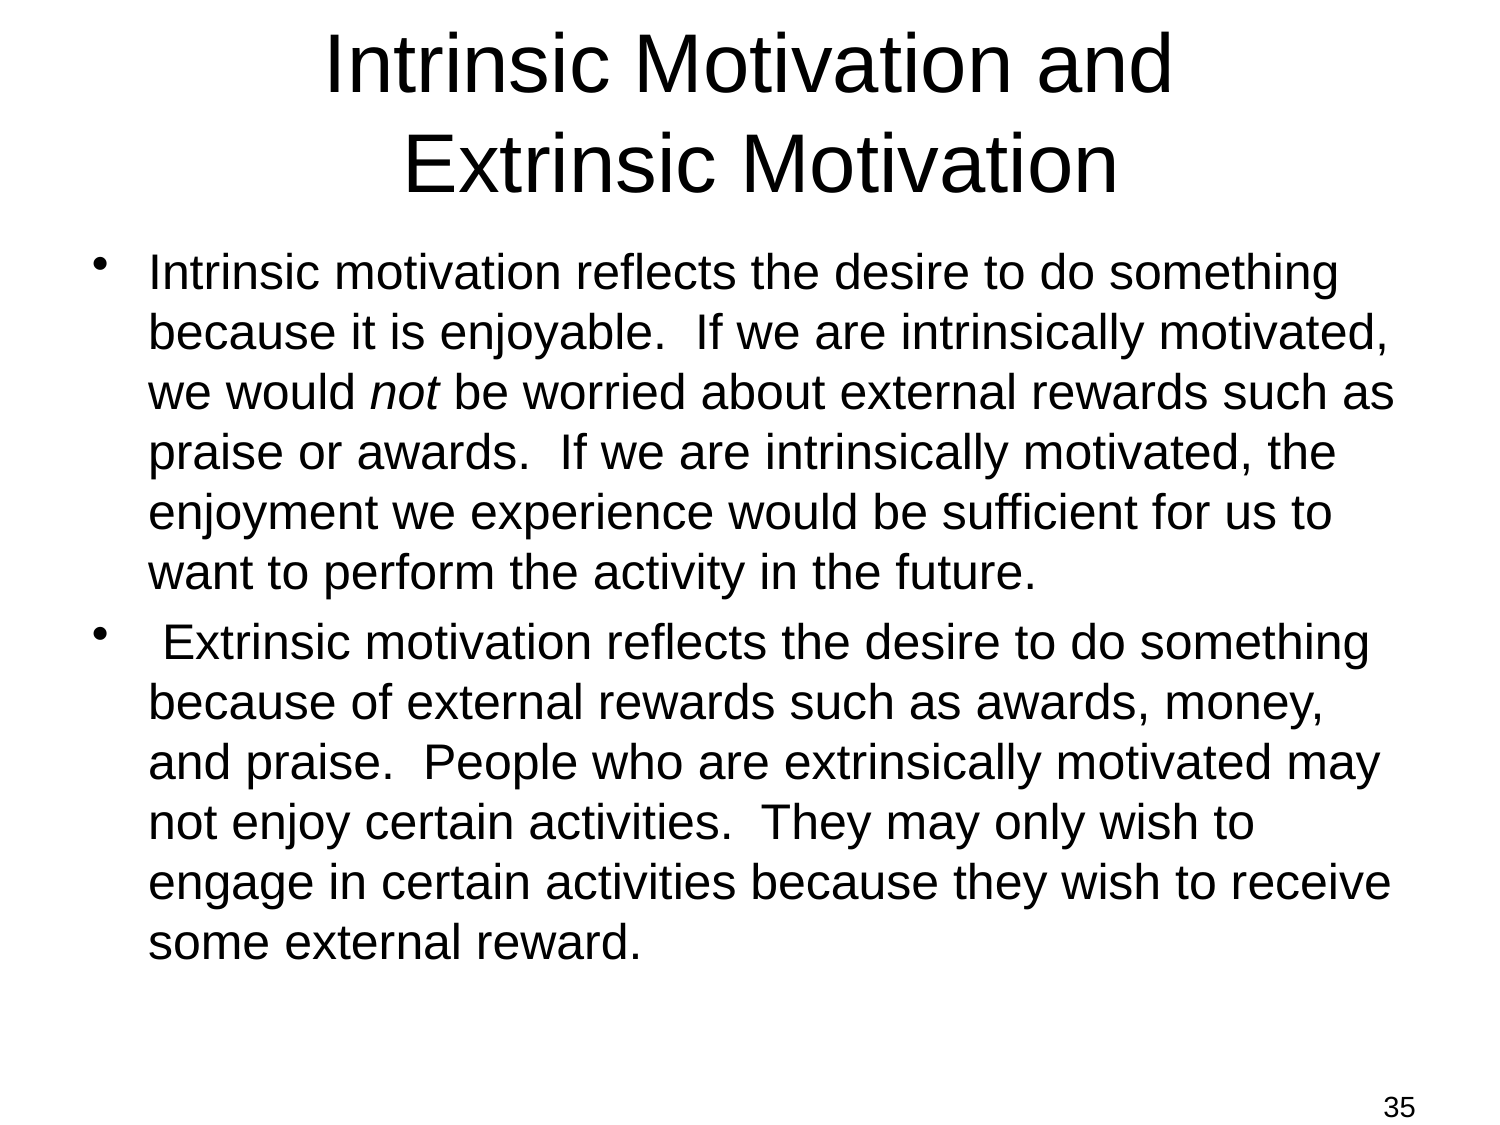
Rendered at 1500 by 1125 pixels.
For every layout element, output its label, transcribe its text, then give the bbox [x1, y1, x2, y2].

slide_number 35 [1080, 1080, 1431, 1125]
list Intrinsic motivation reflects the desire to do something because it is enjoyable. If we are intrinsically motivated, we would not be worried about external rewards such as praise or awards. If we are intrinsically motivated, the enjoyment we experience would be sufficient for us to want to perform the activity in the future. Extrinsic motivation reflects the desire to do something because of external rewards such as awards, money, and praise. People who are extrinsically motivated may not enjoy certain activities. They may only wish to engage in certain activities because they wish to receive some external reward. [76, 231, 1428, 1029]
title Intrinsic Motivation and Extrinsic Motivation [74, 44, 1426, 173]
